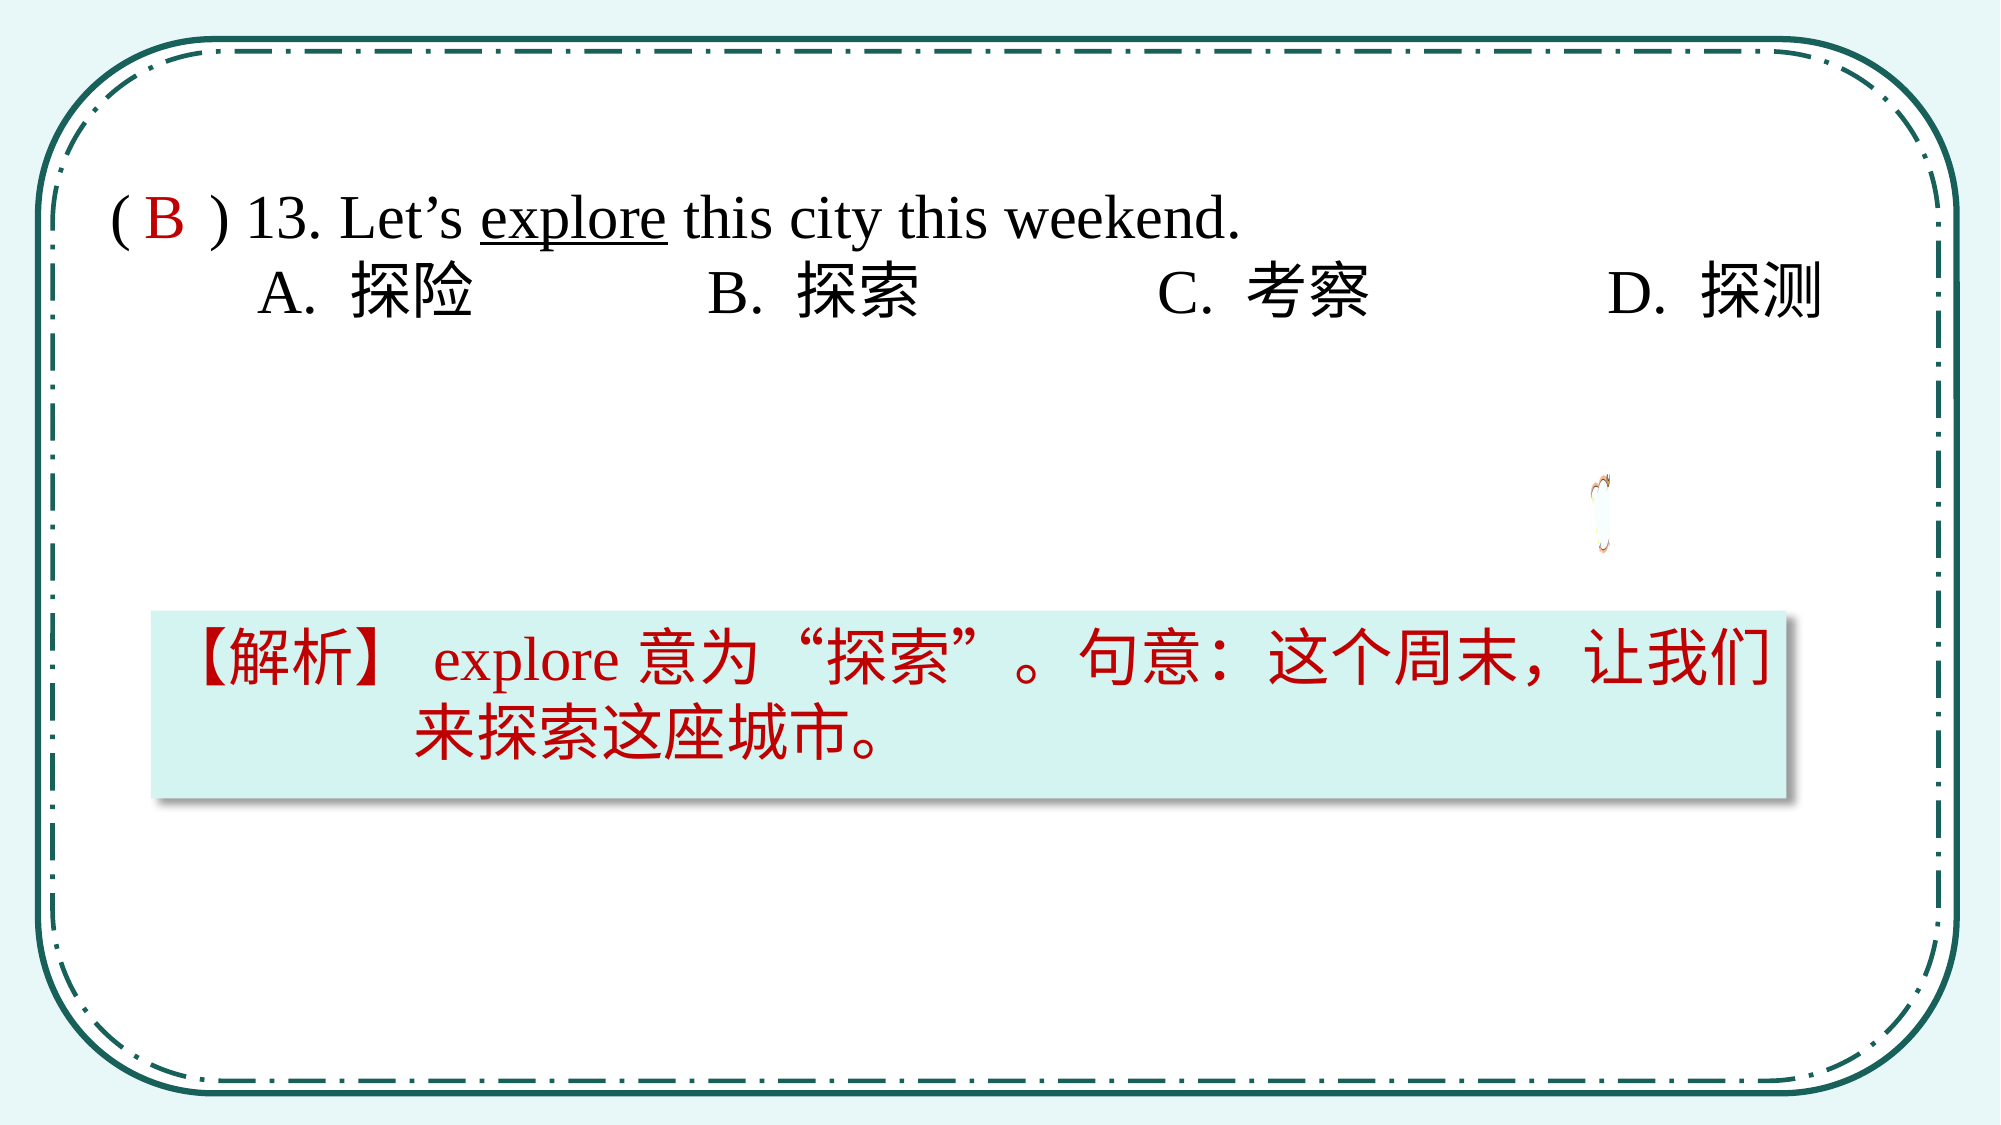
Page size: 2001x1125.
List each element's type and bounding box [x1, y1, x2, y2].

picture [0, 0, 2000, 1125]
text_box [37, 38, 1958, 1094]
